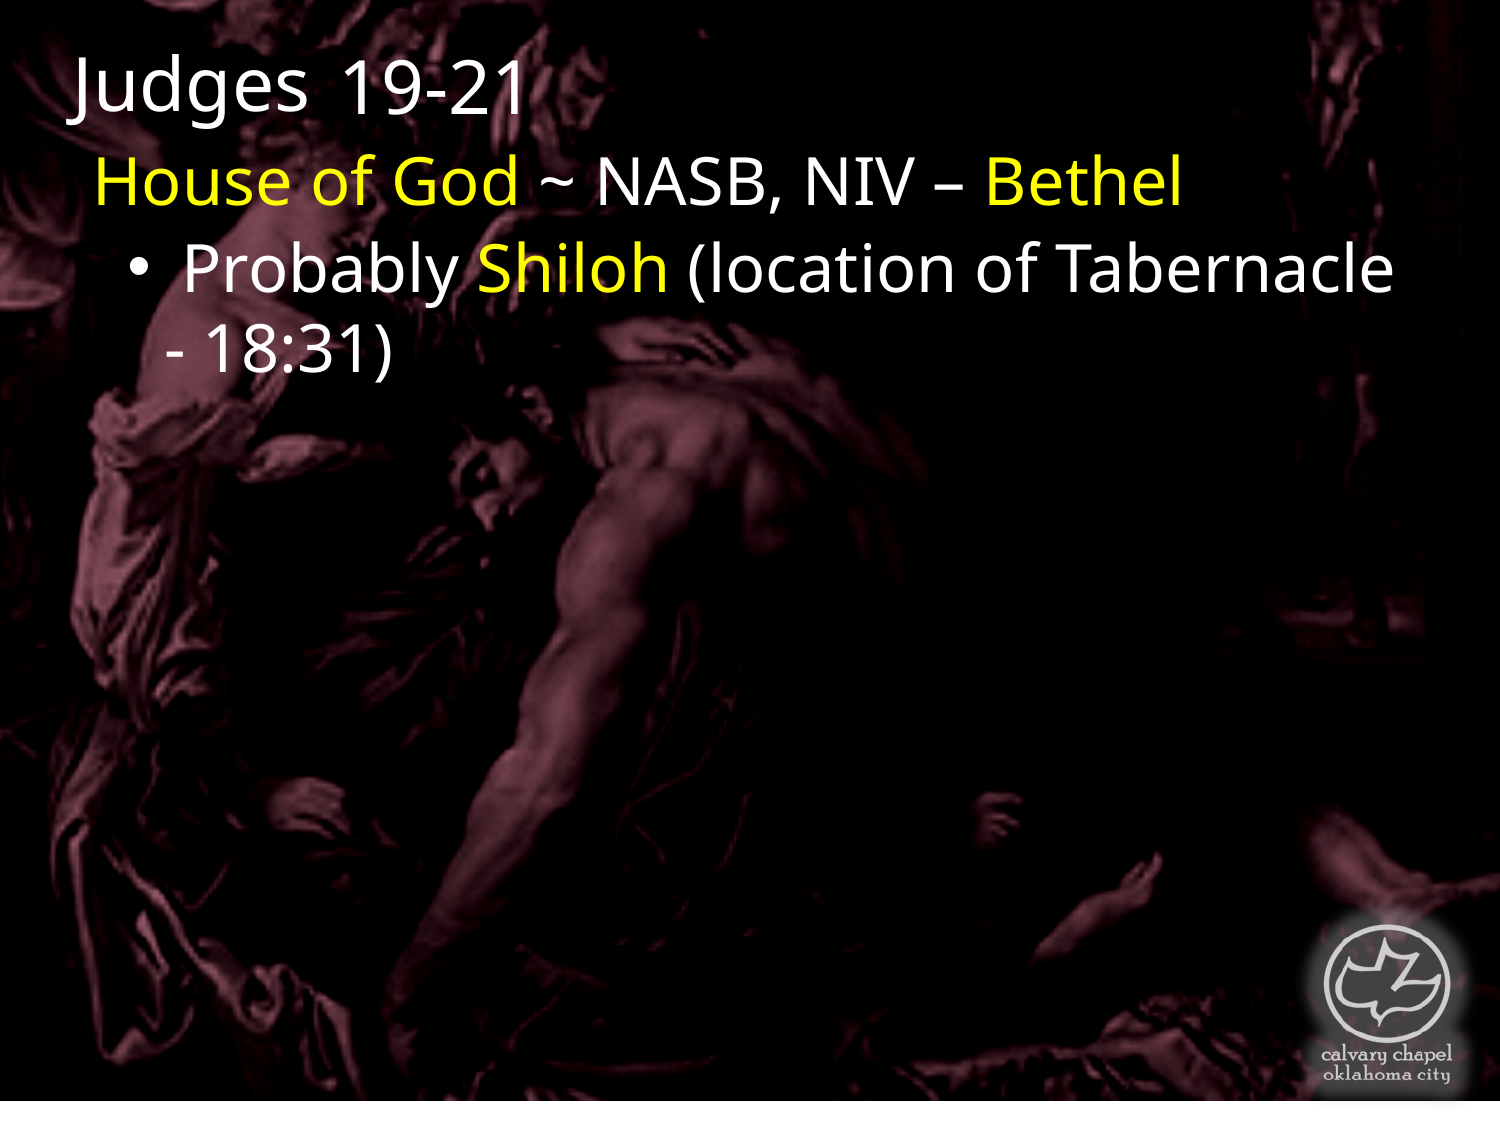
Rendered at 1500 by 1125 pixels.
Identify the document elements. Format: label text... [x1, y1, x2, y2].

picture [0, 0, 1500, 1125]
text_box Judges [52, 29, 326, 135]
text_box House of God ~ NASB, NIV – Bethel [77, 131, 1428, 227]
text_box Probably Shiloh (location of Tabernacle - 18:31) [112, 218, 1428, 393]
text_box 19-21 [323, 32, 908, 138]
